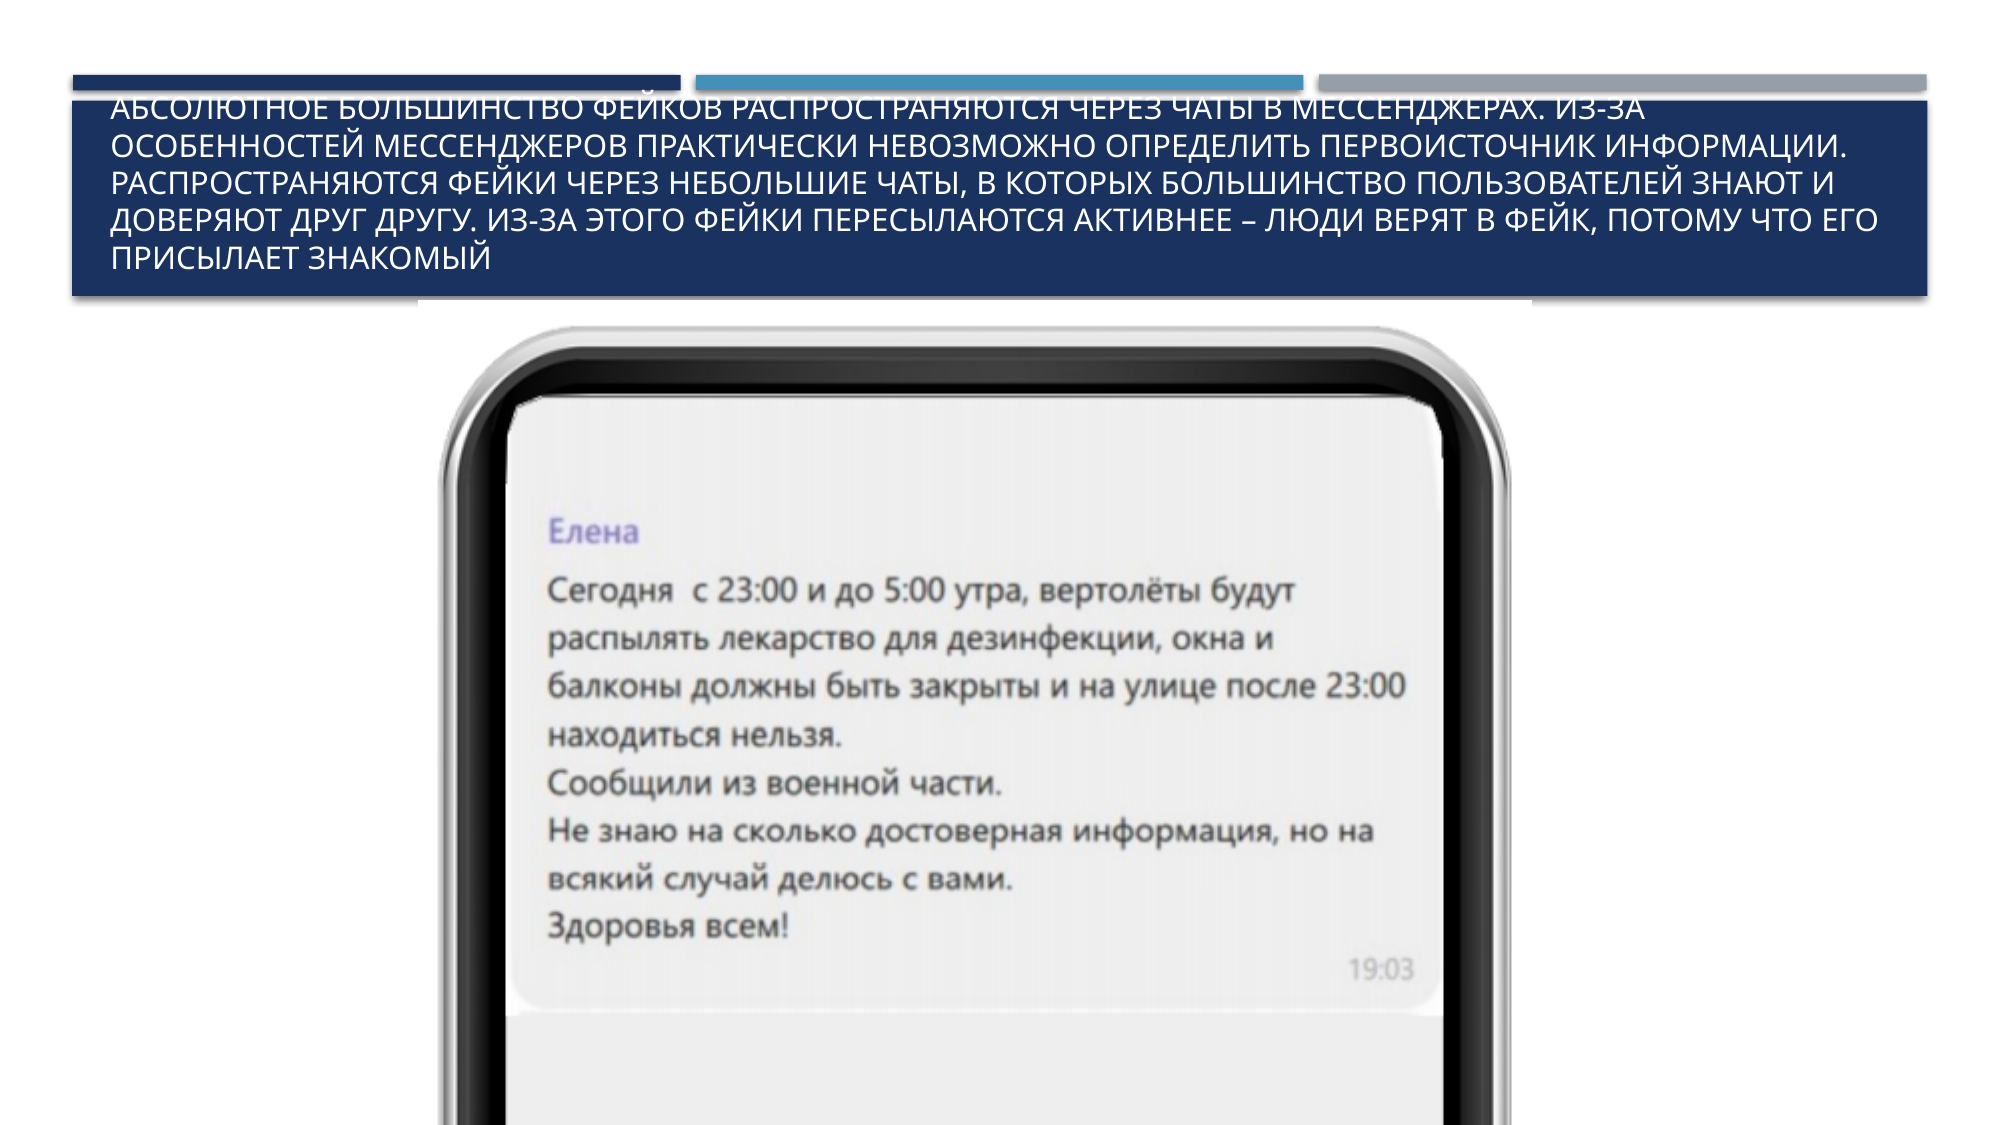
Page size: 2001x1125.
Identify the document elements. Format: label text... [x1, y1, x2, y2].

title Абсолютное большинство фейков распространяются через чаты в мессенджерах. Из-за особенностей мессенджеров практически невозможно определить первоисточник информации. Распространяются фейки через небольшие чаты, в которых большинство пользователей знают и доверяют друг другу. Из-за этого фейки пересылаются активнее – люди верят в фейк, потому что его присылает знакомый [95, 116, 1905, 284]
picture [417, 300, 1533, 1125]
